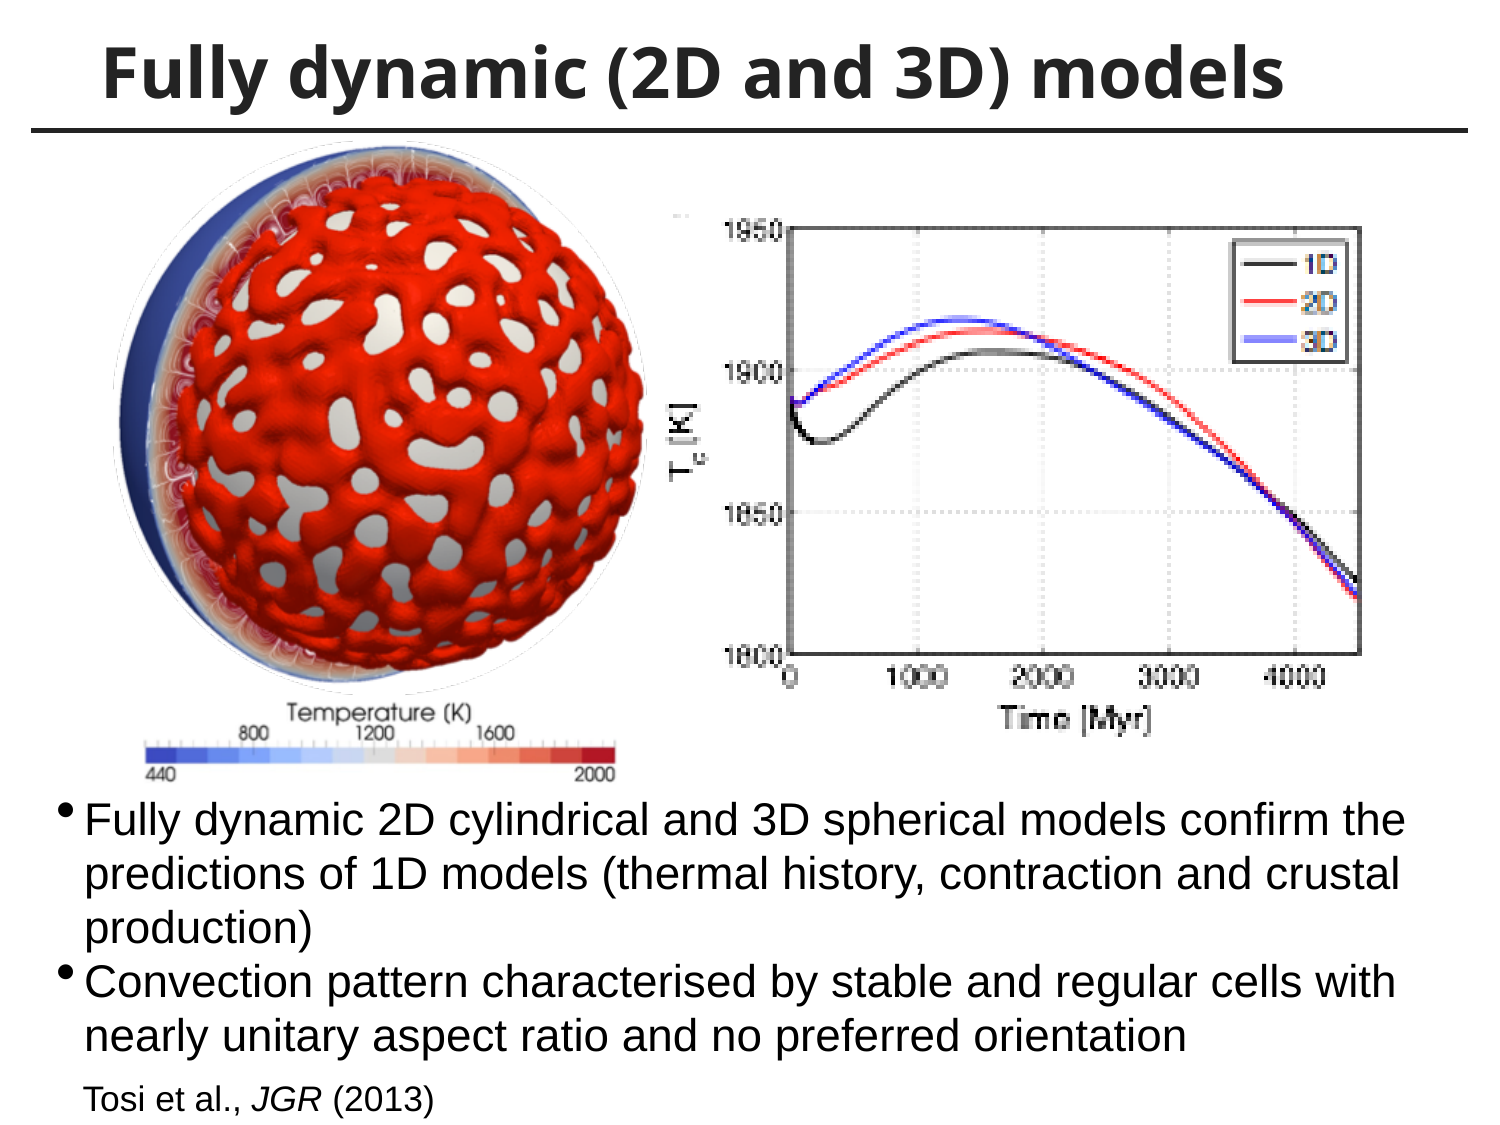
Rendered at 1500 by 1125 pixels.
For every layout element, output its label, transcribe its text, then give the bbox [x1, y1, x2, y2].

text_box Fully dynamic 2D cylindrical and 3D spherical models confirm the predictions of 1D models (thermal history, contraction and crustal production) Convection pattern characterised by stable and regular cells with nearly unitary aspect ratio and no preferred orientation [50, 784, 1430, 1067]
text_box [112, 140, 648, 786]
picture [664, 214, 1370, 750]
text_box Tosi et al., JGR (2013) [76, 1058, 519, 1125]
title Fully dynamic (2D and 3D) models [100, 27, 1447, 150]
